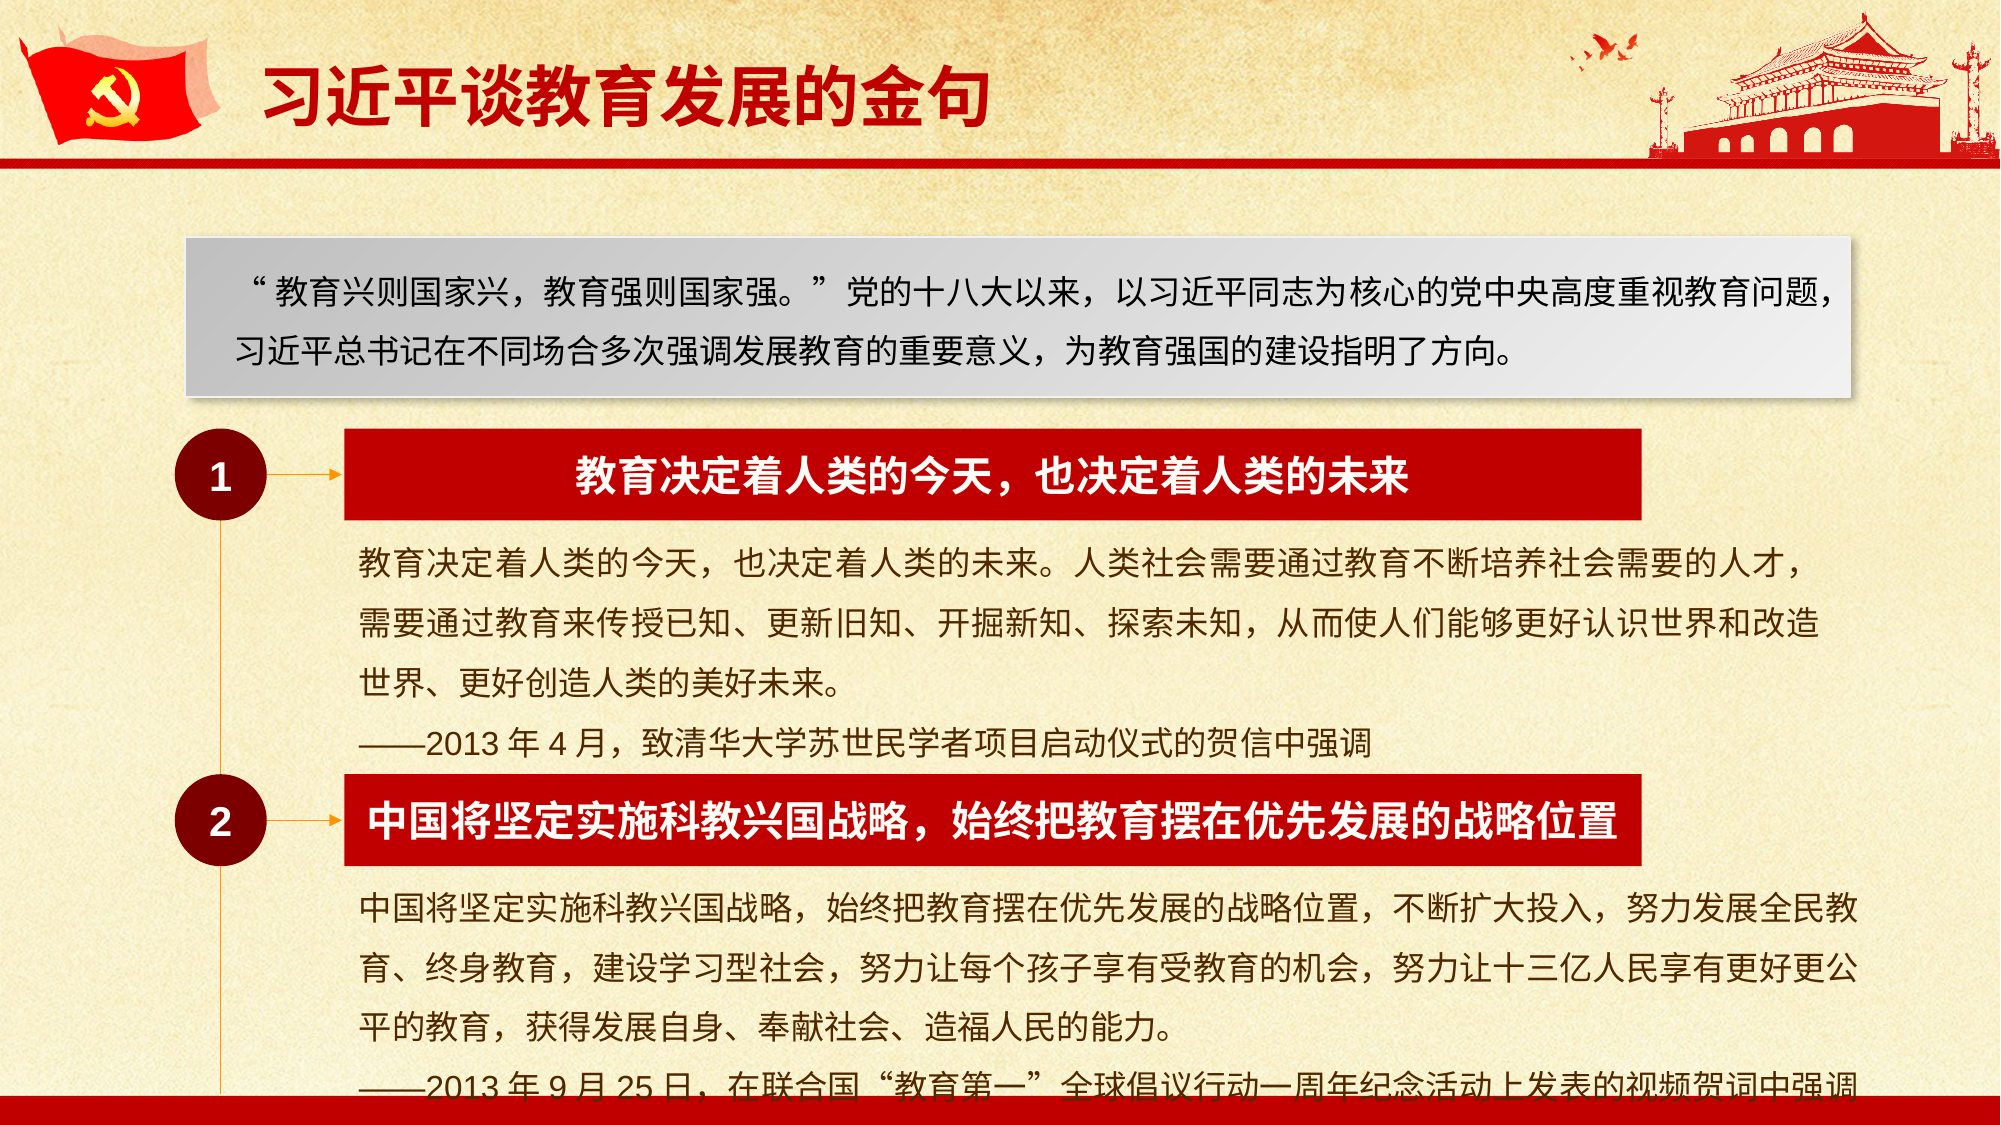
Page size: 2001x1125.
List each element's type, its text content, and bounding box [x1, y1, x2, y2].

text_box 2 [174, 774, 220, 867]
text_box 1 [174, 428, 267, 521]
text_box 教育决定着人类的今天，也决定着人类的未来 [344, 428, 1642, 521]
text_box 中国将坚定实施科教兴国战略，始终把教育摆在优先发展的战略位置 [344, 774, 1642, 867]
text_box [185, 236, 1851, 398]
text_box 中国将坚定实施科教兴国战略，始终把教育摆在优先发展的战略位置，不断扩大投入，努力发展全民教育、终身教育，建设学习型社会，努力让每个孩子享有受教育的机会，努力让十三亿人民享有更好更公平的教育，获得发展自身、奉献社会、造福人民的能力。 ——2013年9月25日，在联合国“教育第一”全球倡议行动一周年纪念活动上发表的视频贺词中强调 [344, 859, 1874, 1114]
picture [0, 0, 2001, 1125]
text_box 教育决定着人类的今天，也决定着人类的未来。人类社会需要通过教育不断培养社会需要的人才，需要通过教育来传授已知、更新旧知、开掘新知、探索未知，从而使人们能够更好认识世界和改造世界、更好创造人类的美好未来。 ——2013年4月，致清华大学苏世民学者项目启动仪式的贺信中强调 [344, 515, 1835, 770]
text_box “教育兴则国家兴，教育强则国家强。”党的十八大以来，以习近平同志为核心的党中央高度重视教育问题，习近平总书记在不同场合多次强调发展教育的重要意义，为教育强国的建设指明了方向。 [219, 243, 1834, 378]
text_box 2 [221, 774, 267, 867]
